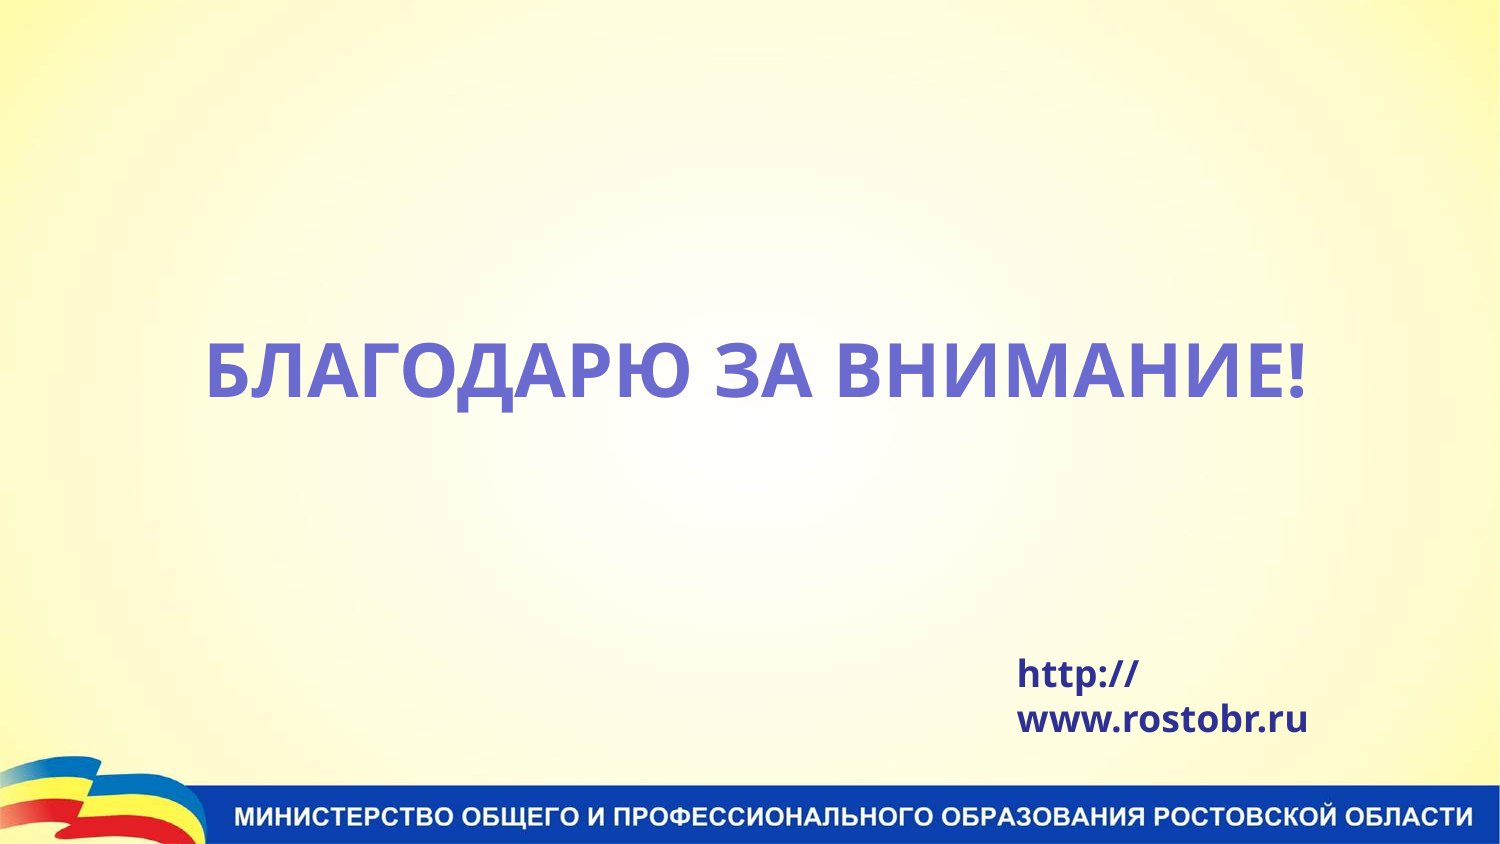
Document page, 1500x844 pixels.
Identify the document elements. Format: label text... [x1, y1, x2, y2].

text_box БЛАГОДАРЮ ЗА ВНИМАНИЕ! [28, 315, 1484, 421]
picture [0, 0, 1500, 844]
text_box http://www.rostobr.ru [1001, 642, 1439, 747]
